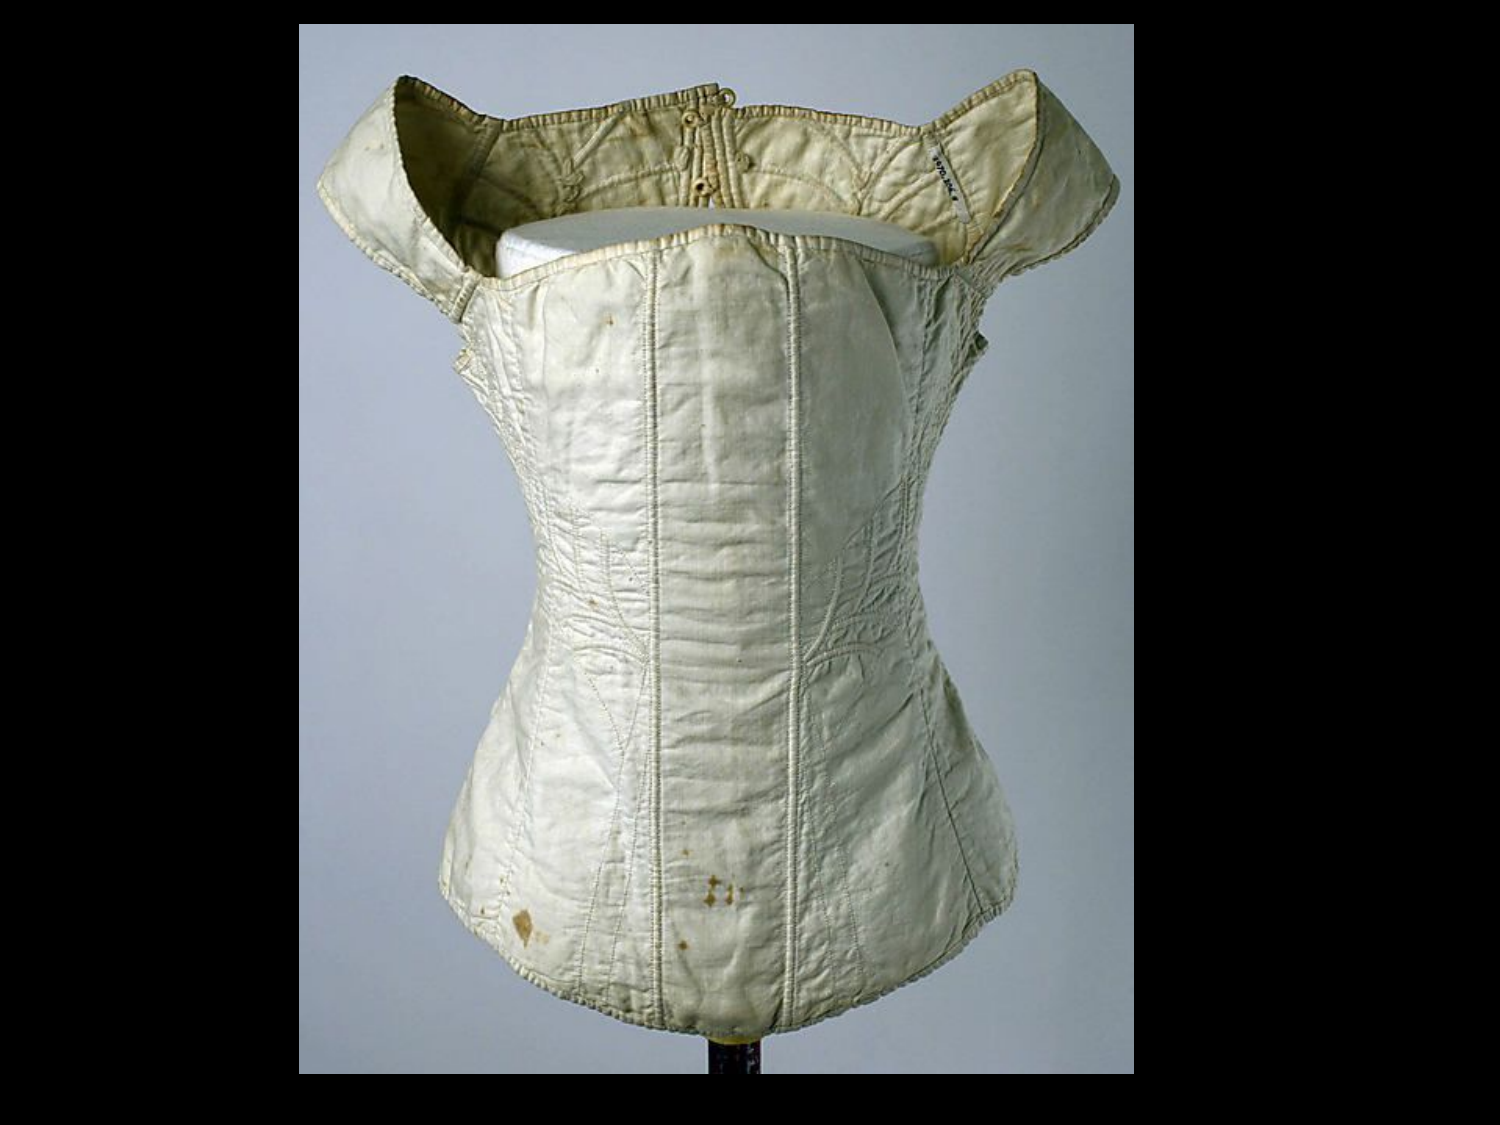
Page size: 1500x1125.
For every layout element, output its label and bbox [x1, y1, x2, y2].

picture [299, 24, 1135, 1074]
